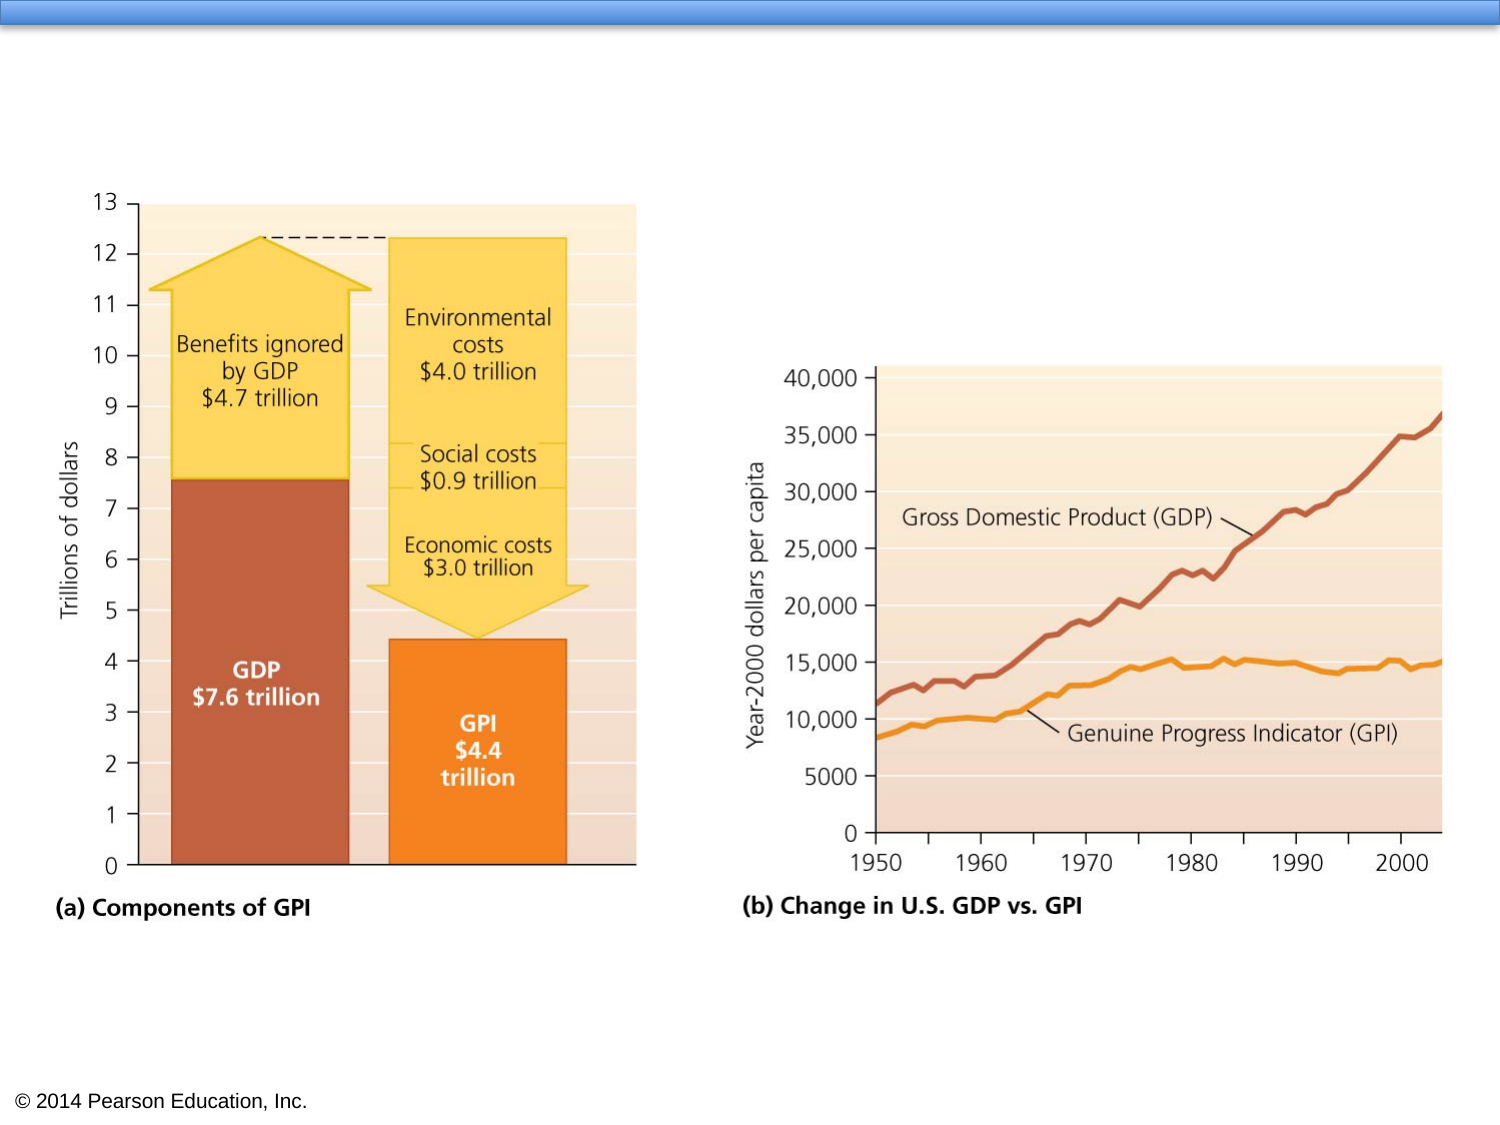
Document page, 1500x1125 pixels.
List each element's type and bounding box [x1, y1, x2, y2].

picture [48, 184, 1451, 928]
